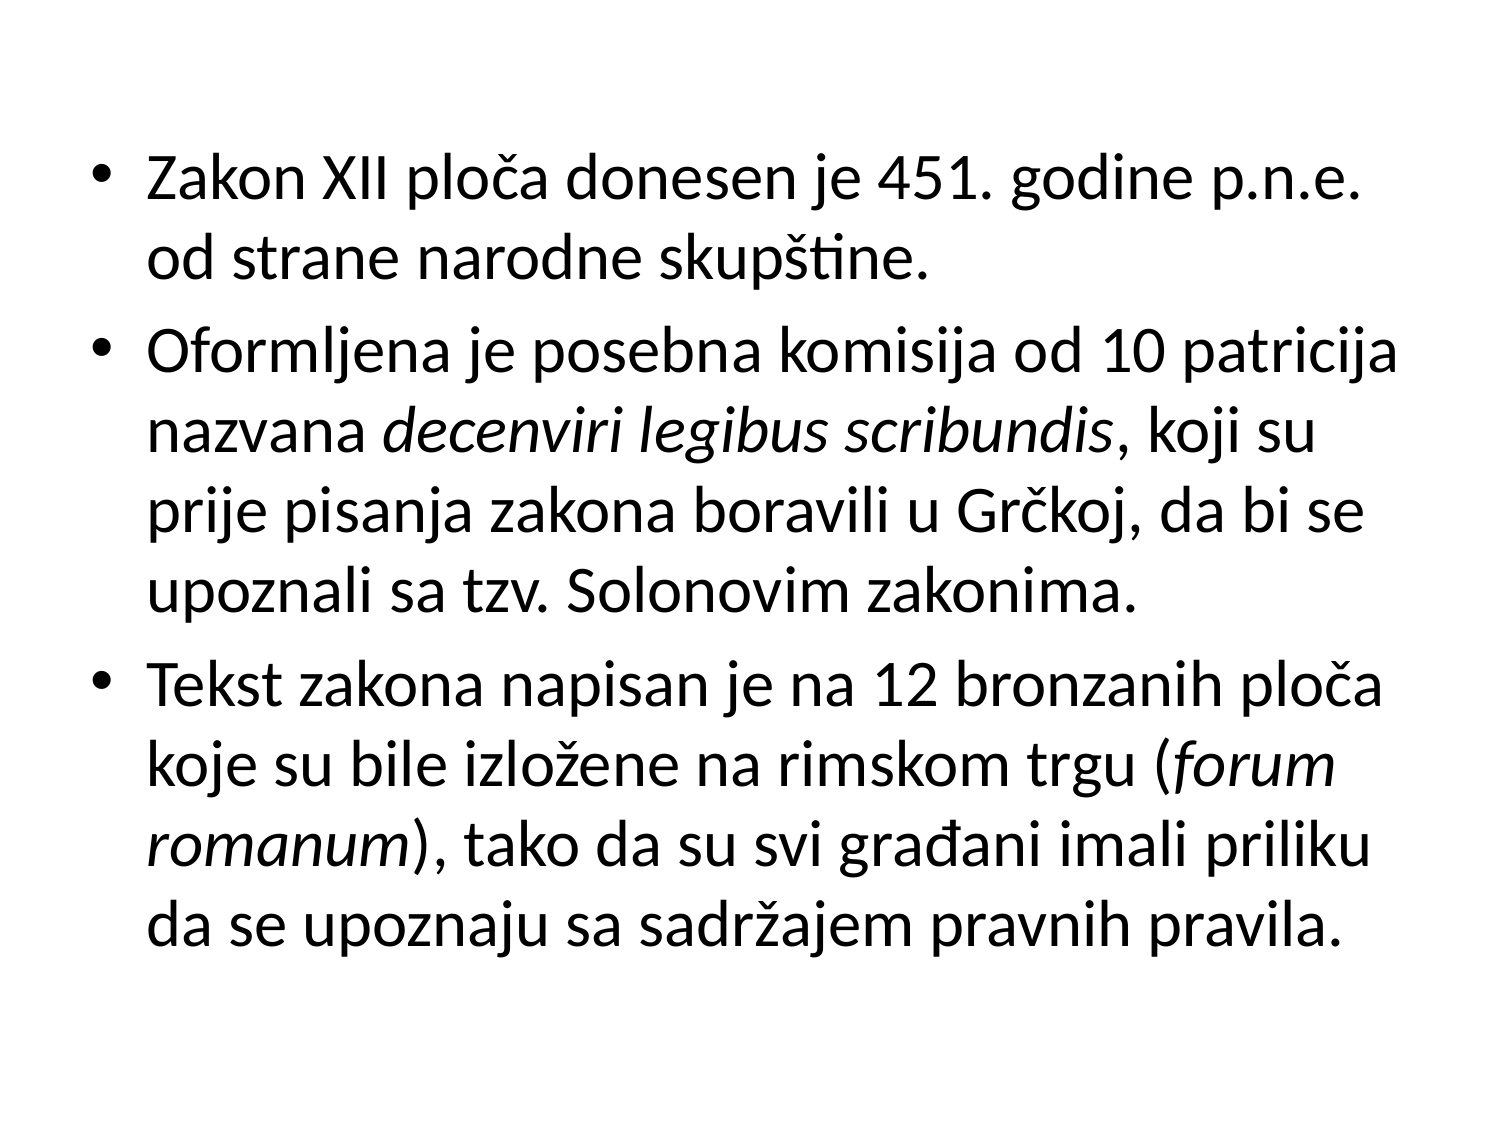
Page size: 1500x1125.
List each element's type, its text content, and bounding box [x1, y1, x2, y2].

list Zakon XII ploča donesen je 451. godine p.n.e. od strane narodne skupštine. Oformljena je posebna komisija od 10 patricija nazvana decenviri legibus scribundis, koji su prije pisanja zakona boravili u Grčkoj, da bi se upoznali sa tzv. Solonovim zakonima. Tekst zakona napisan je na 12 bronzanih ploča koje su bile izložene na rimskom trgu (forum romanum), tako da su svi građani imali priliku da se upoznaju sa sadržajem pravnih pravila. [75, 125, 1425, 1005]
